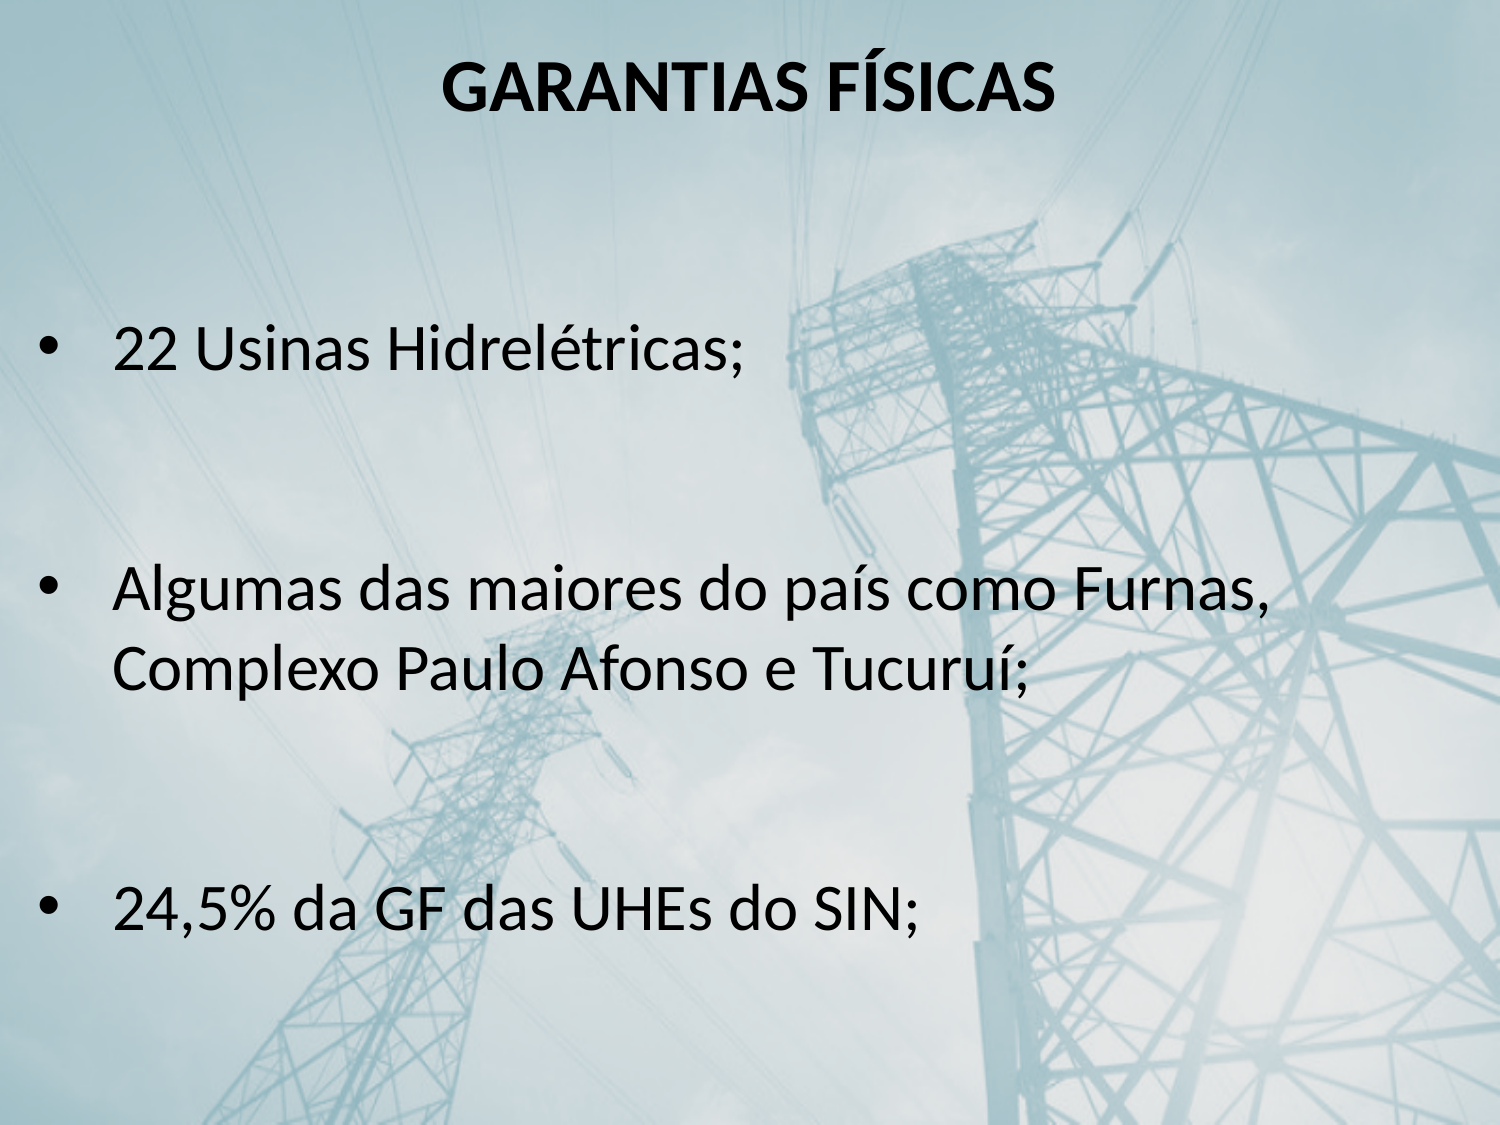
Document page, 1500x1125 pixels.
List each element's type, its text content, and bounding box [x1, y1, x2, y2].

text_box GARANTIAS FÍSICAS [262, 29, 1238, 136]
text_box 22 Usinas Hidrelétricas; Algumas das maiores do país como Furnas, Complexo Paulo Afonso e Tucuruí; 24,5% da GF das UHEs do SIN; [22, 296, 1471, 1096]
